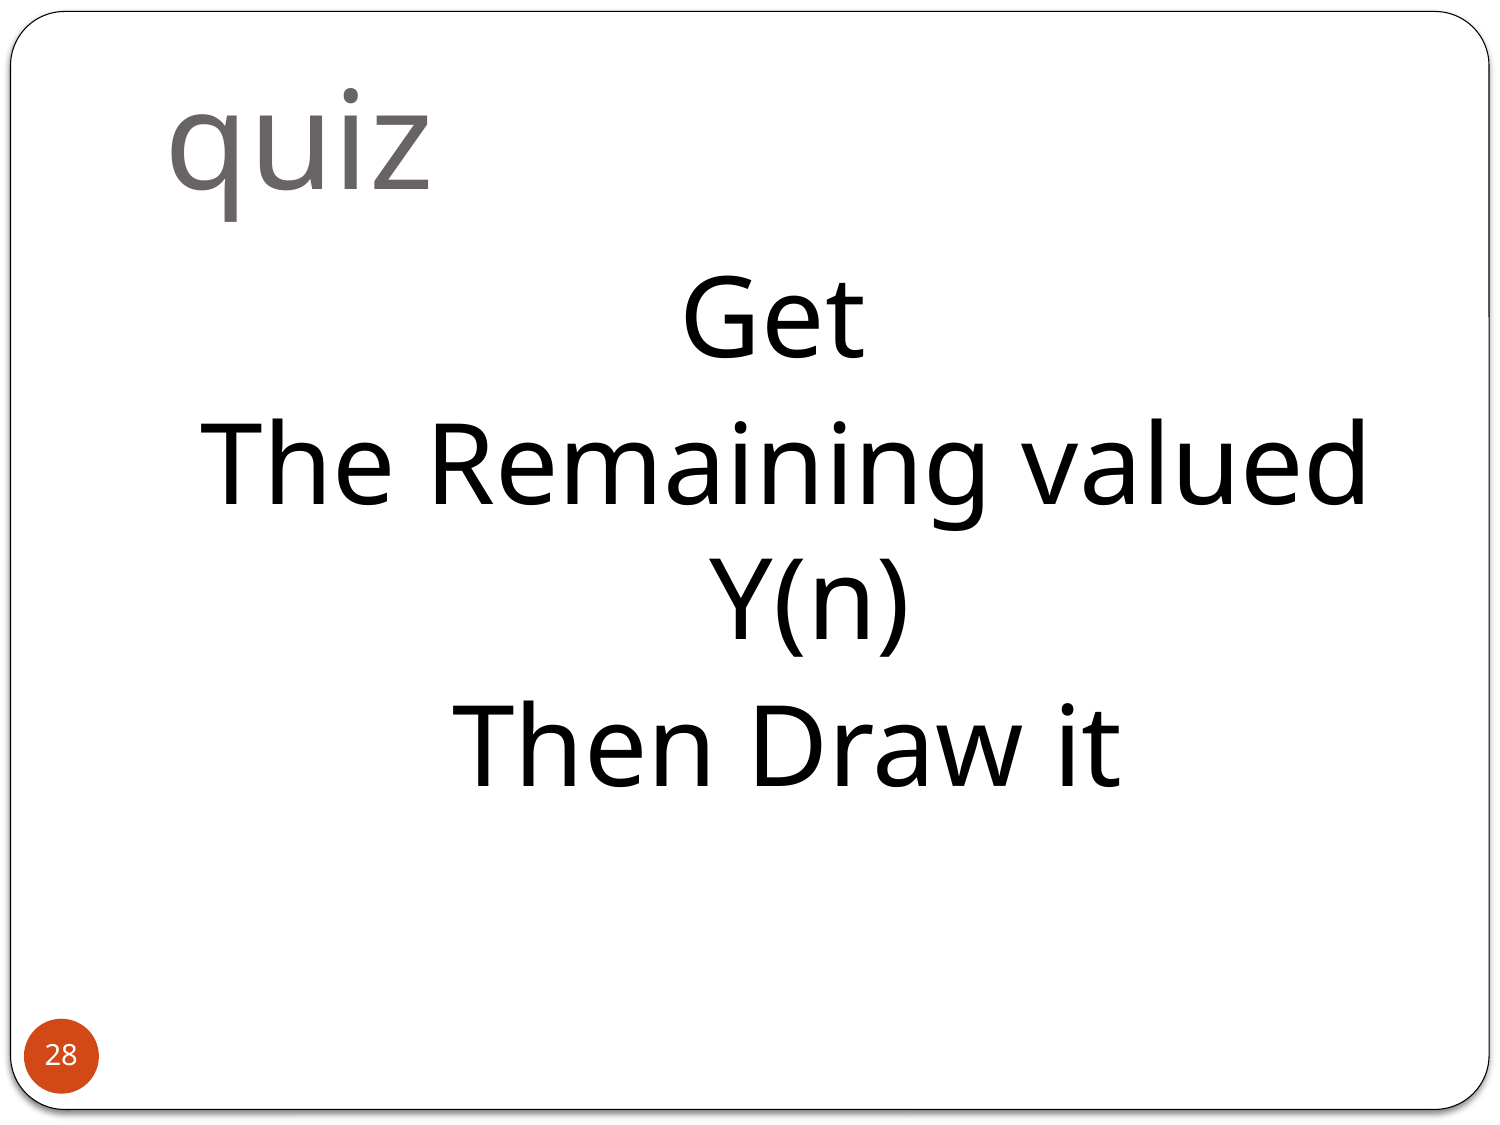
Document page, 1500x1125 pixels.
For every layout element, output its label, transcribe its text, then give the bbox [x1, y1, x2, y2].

slide_number 28 [23, 1018, 99, 1094]
list Get The Remaining valued Y(n) Then Draw it [150, 237, 1425, 988]
title quiz [150, 45, 1425, 233]
